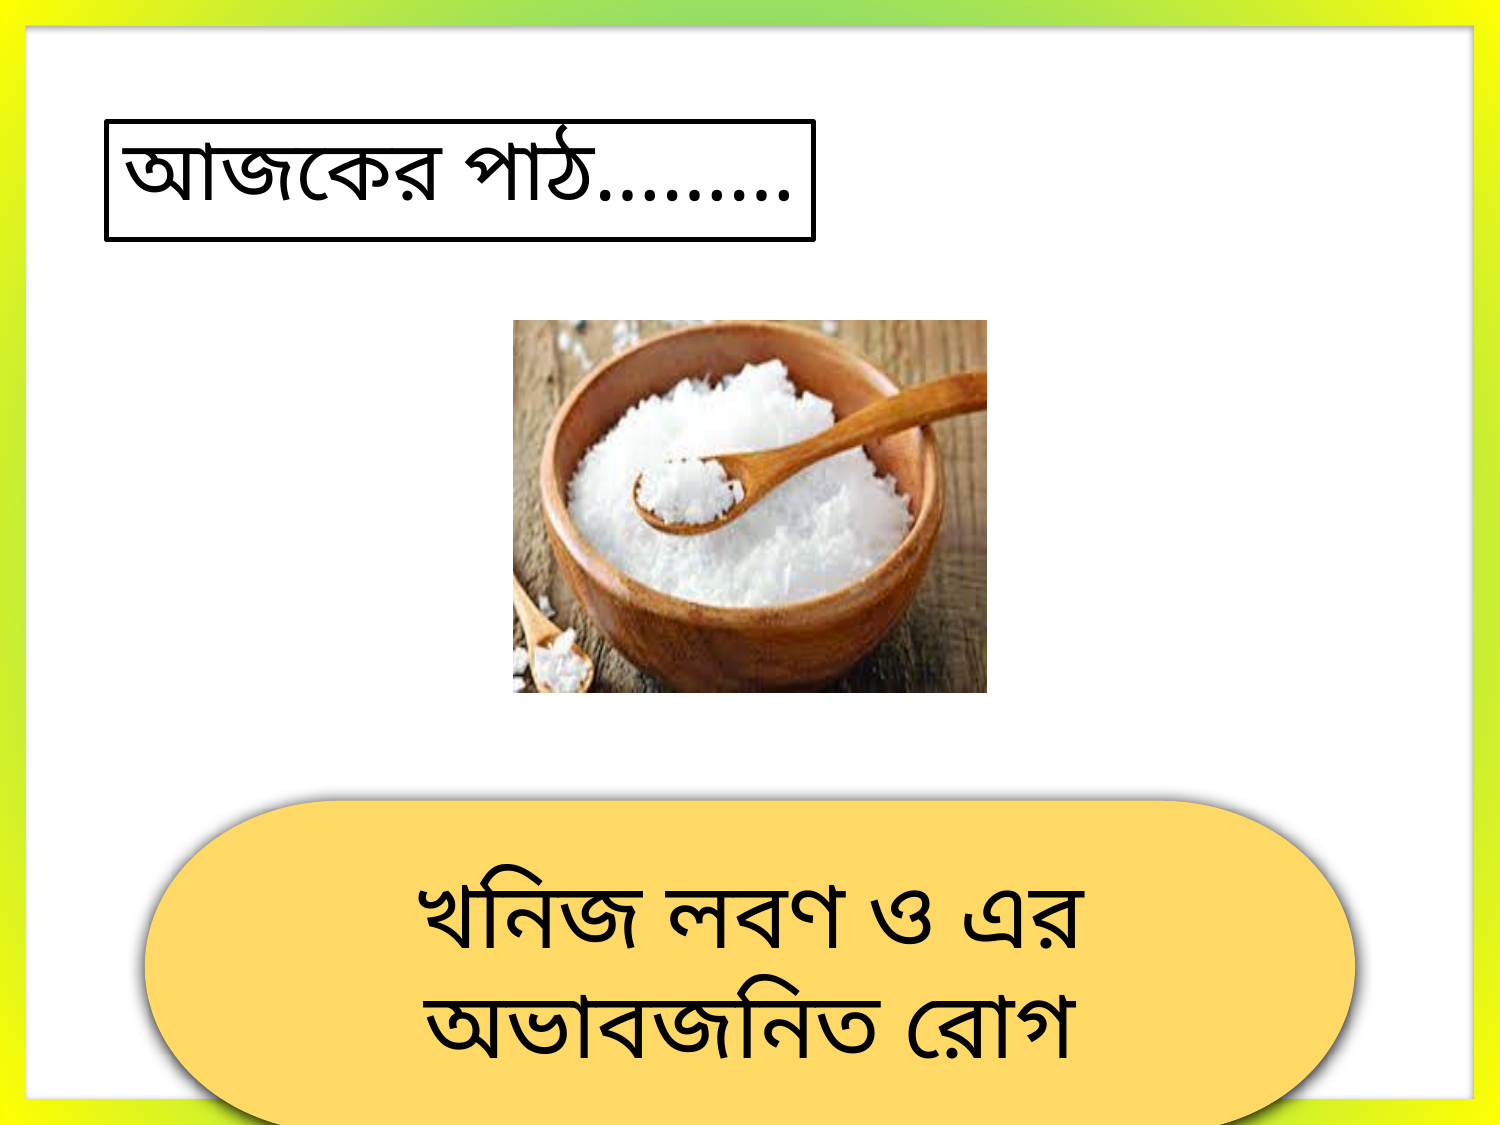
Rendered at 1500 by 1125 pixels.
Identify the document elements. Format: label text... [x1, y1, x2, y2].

picture [513, 320, 987, 693]
text_box আজকের পাঠ……… [106, 121, 814, 240]
text_box [0, 0, 1500, 1125]
text_box খনিজ লবণ ও এর অভাবজনিত রোগ [144, 800, 1356, 1125]
